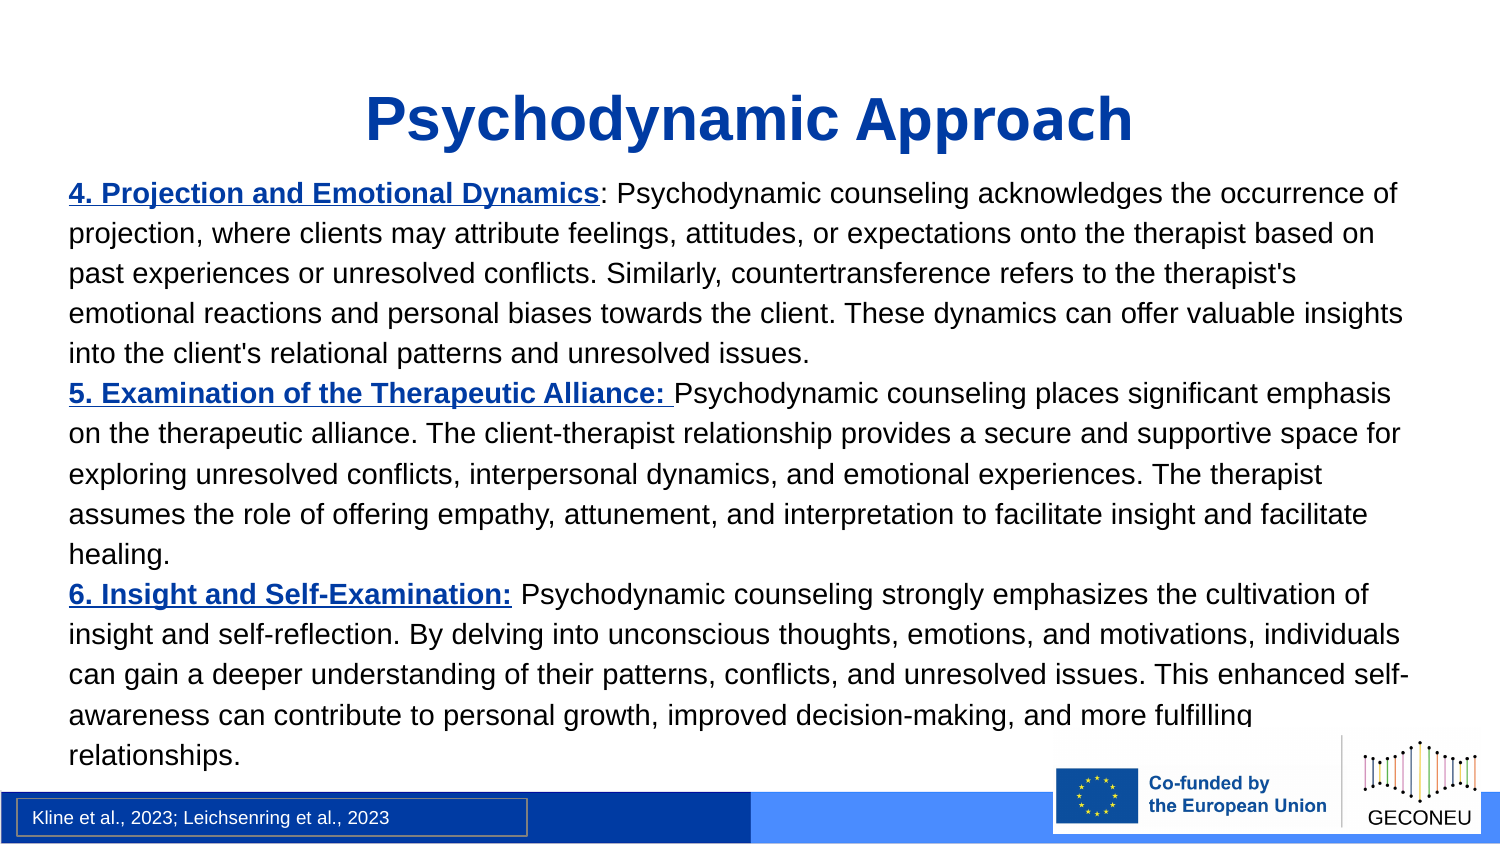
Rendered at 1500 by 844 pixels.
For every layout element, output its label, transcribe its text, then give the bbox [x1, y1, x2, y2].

text_box 4. Projection and Emotional Dynamics: Psychodynamic counseling acknowledges the occurrence of projection, where clients may attribute feelings, attitudes, or expectations onto the therapist based on past experiences or unresolved conflicts. Similarly, countertransference refers to the therapist's emotional reactions and personal biases towards the client. These dynamics can offer valuable insights into the client's relational patterns and unresolved issues. 5. Examination of the Therapeutic Alliance: Psychodynamic counseling places significant emphasis on the therapeutic alliance. The client-therapist relationship provides a secure and supportive space for exploring unresolved conflicts, interpersonal dynamics, and emotional experiences. The therapist assumes the role of offering empathy, attunement, and interpretation to facilitate insight and facilitate healing. 6. Insight and Self-Examination: Psychodynamic counseling strongly emphasizes the cultivation of insight and self-reflection. By delving into unconscious thoughts, emotions, and motivations, individuals can gain a deeper understanding of their patterns, conflicts, and unresolved issues. This enhanced self-awareness can contribute to personal growth, improved decision-making, and more fulfilling relationships. [53, 161, 1447, 788]
picture [0, 727, 1500, 844]
title Psychodynamic Approach [116, 63, 1383, 157]
